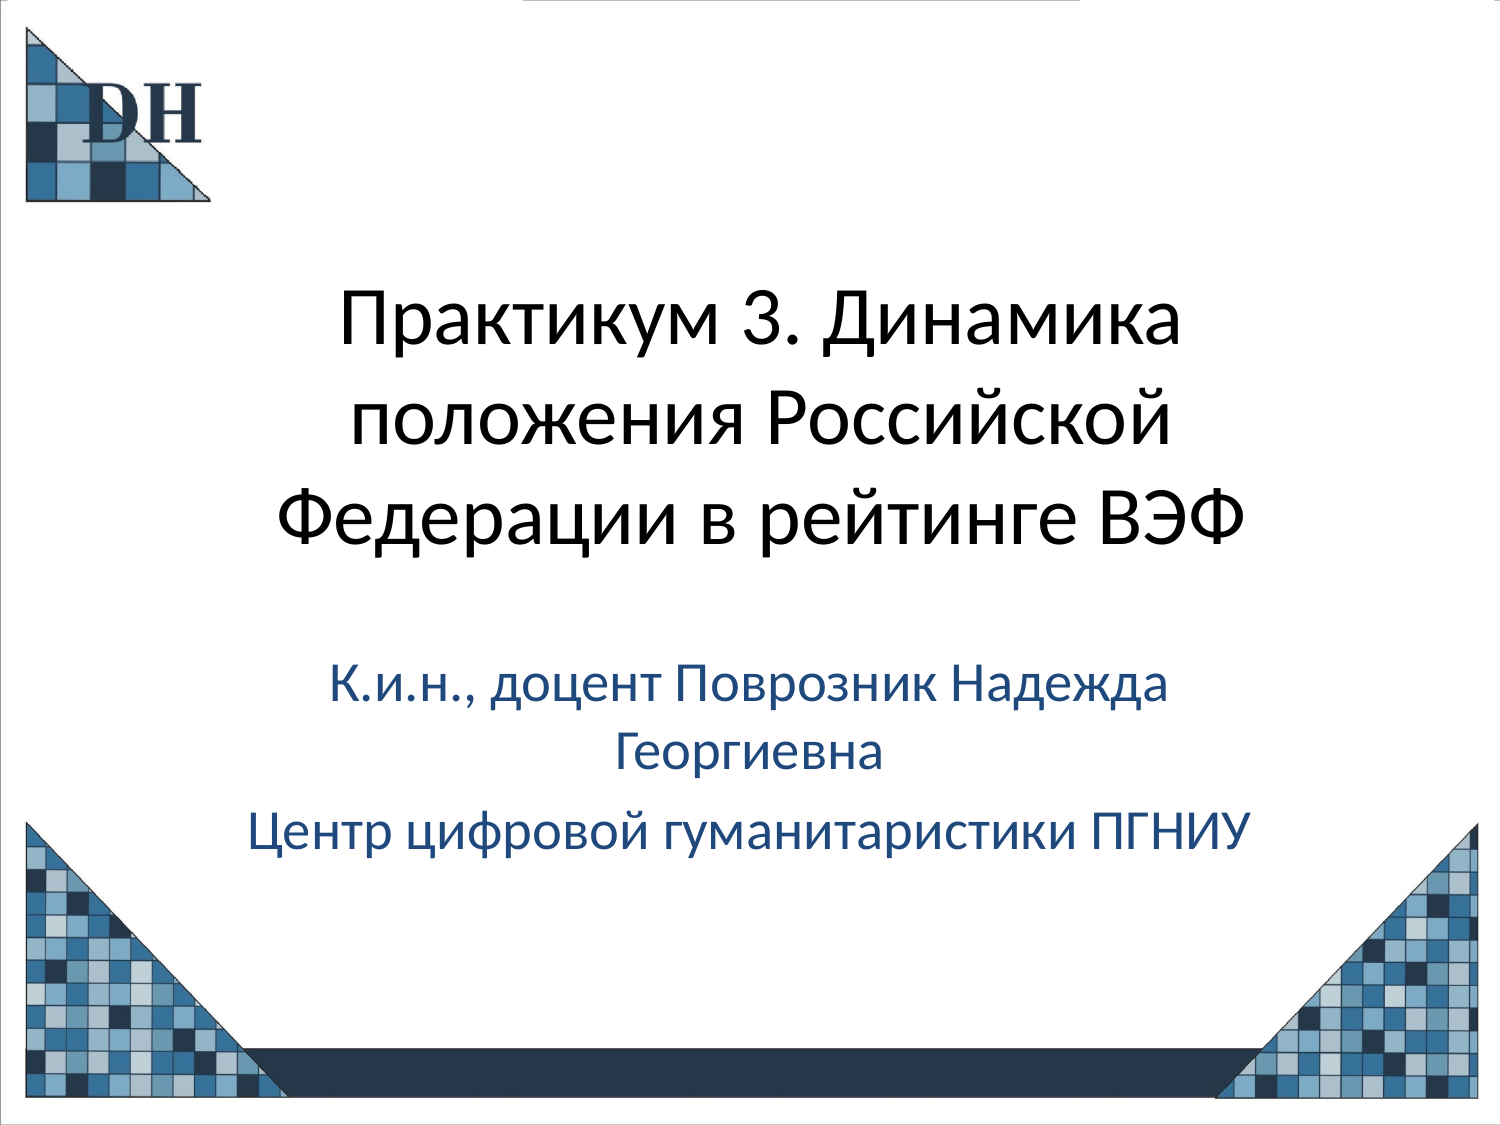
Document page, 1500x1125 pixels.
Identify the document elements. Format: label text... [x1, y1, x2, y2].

subtitle К.и.н., доцент Поврозник Надежда Георгиевна Центр цифровой гуманитаристики ПГНИУ [225, 637, 1275, 925]
picture [0, 0, 1500, 1125]
title Практикум 3. Динамика положения Российской Федерации в рейтинге ВЭФ [123, 290, 1399, 532]
